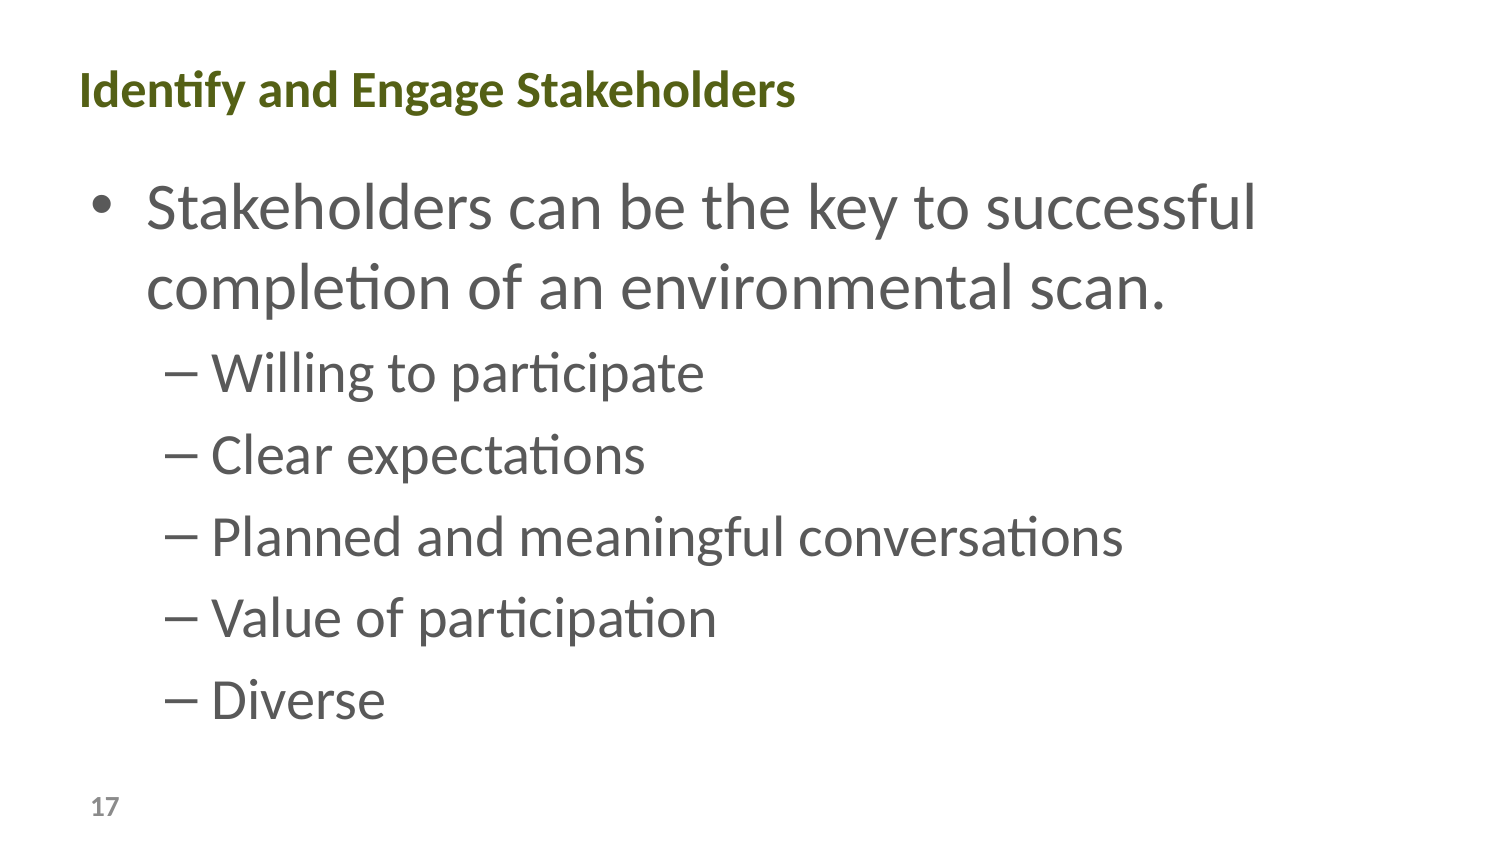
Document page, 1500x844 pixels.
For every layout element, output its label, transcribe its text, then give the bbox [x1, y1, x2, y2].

title Identify and Engage Stakeholders [63, 47, 1437, 126]
list Stakeholders can be the key to successful completion of an environmental scan. Willing to participate Clear expectations Planned and meaningful conversations Value of participation Diverse [75, 155, 1425, 754]
slide_number 17 [75, 782, 413, 827]
